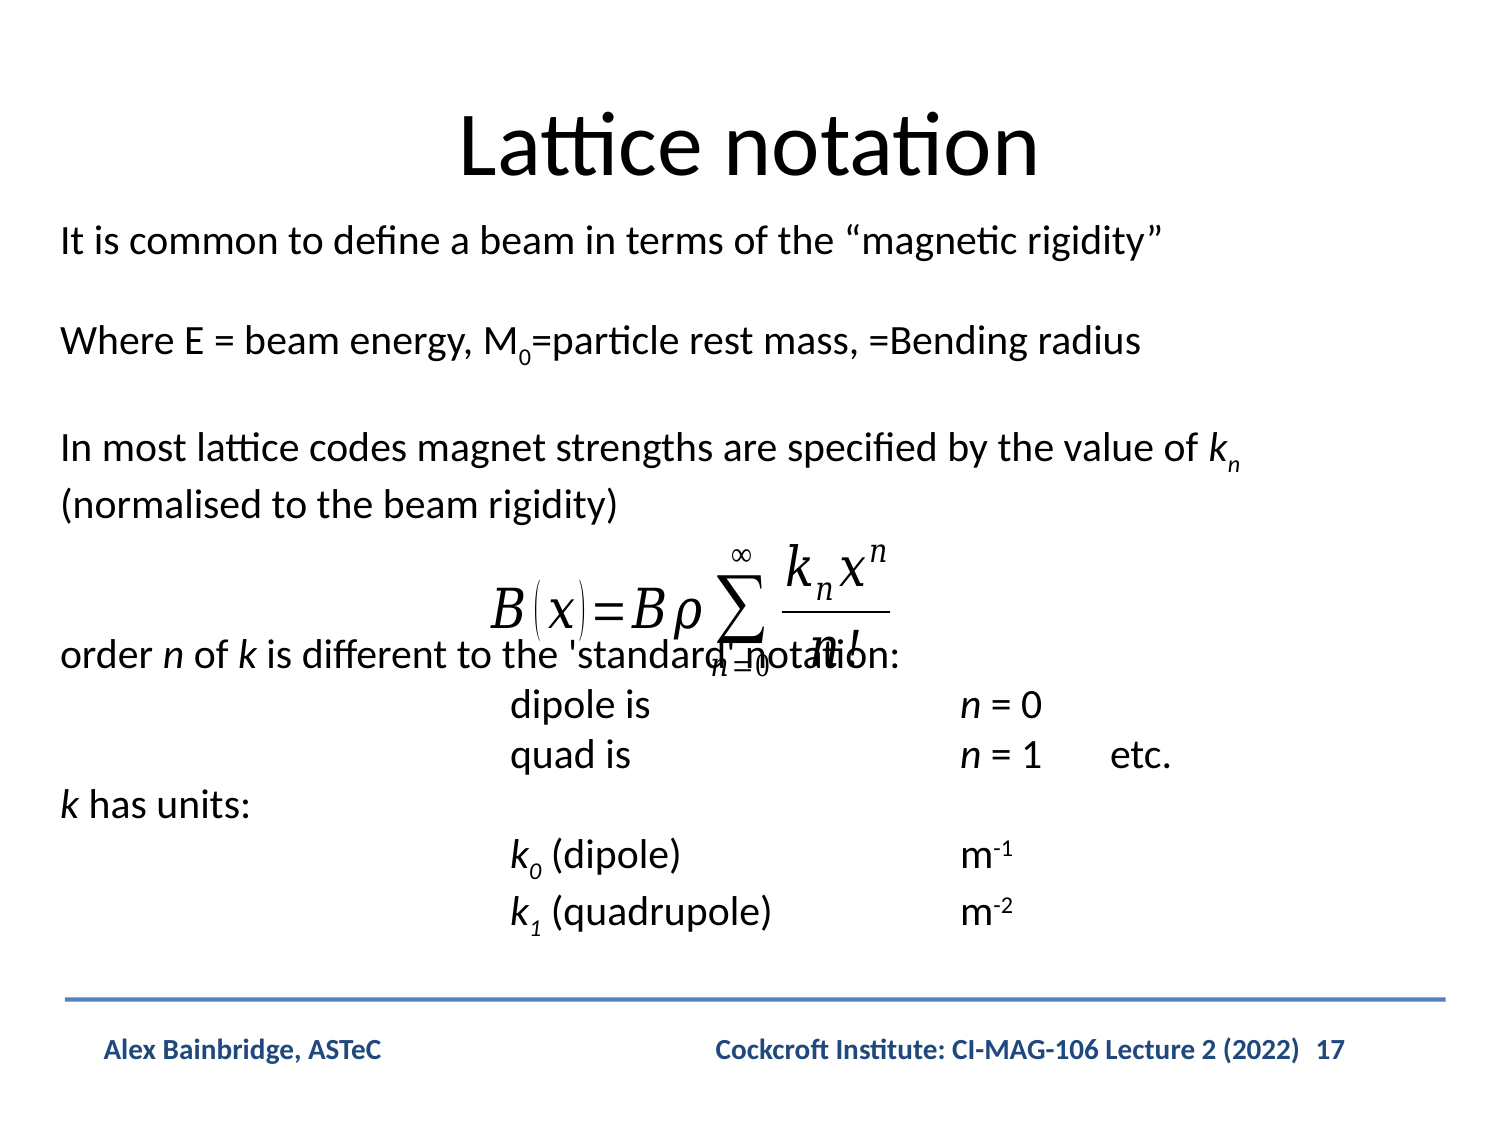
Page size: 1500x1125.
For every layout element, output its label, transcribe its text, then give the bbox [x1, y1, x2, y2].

title Lattice notation [75, 45, 1425, 233]
